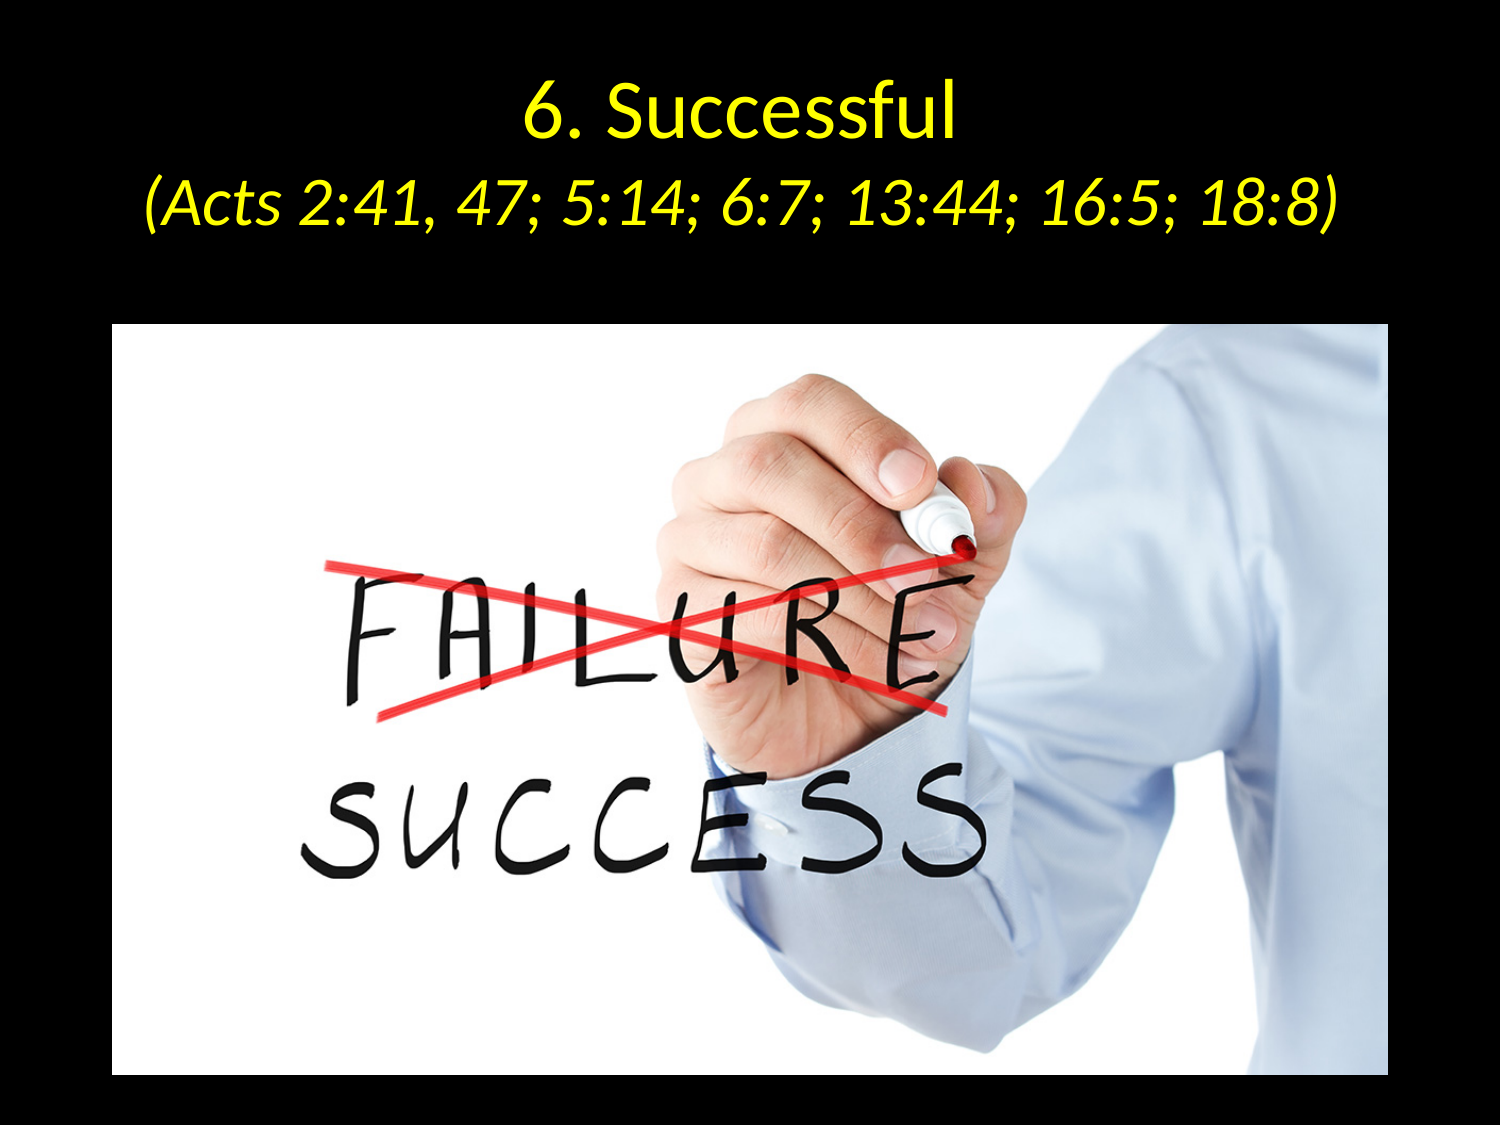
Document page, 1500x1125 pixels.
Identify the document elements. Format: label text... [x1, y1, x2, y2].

title 6. Successful (Acts 2:41, 47; 5:14; 6:7; 13:44; 16:5; 18:8) [75, 45, 1425, 350]
picture [112, 324, 1388, 1075]
